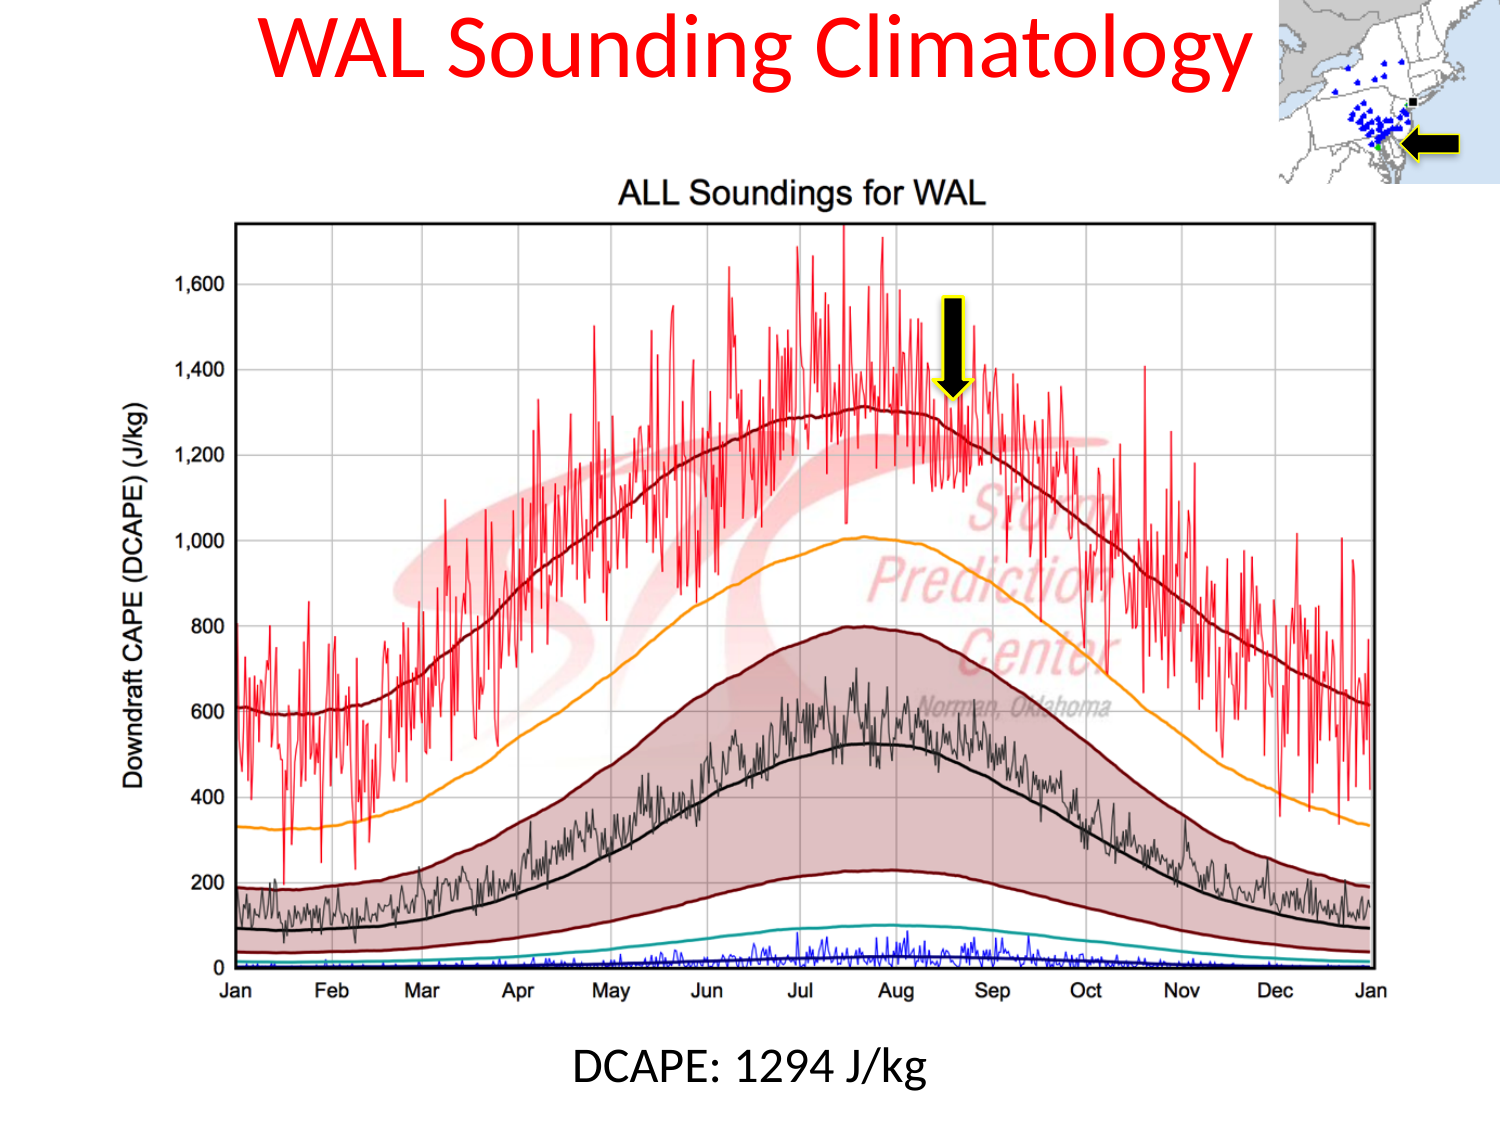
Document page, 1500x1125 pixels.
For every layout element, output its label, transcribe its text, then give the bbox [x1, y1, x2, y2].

title WAL Sounding Climatology [75, 0, 1276, 96]
picture [1278, 0, 1500, 184]
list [0, 174, 1500, 1006]
text_box DCAPE: 1294 J/kg [557, 1024, 943, 1100]
